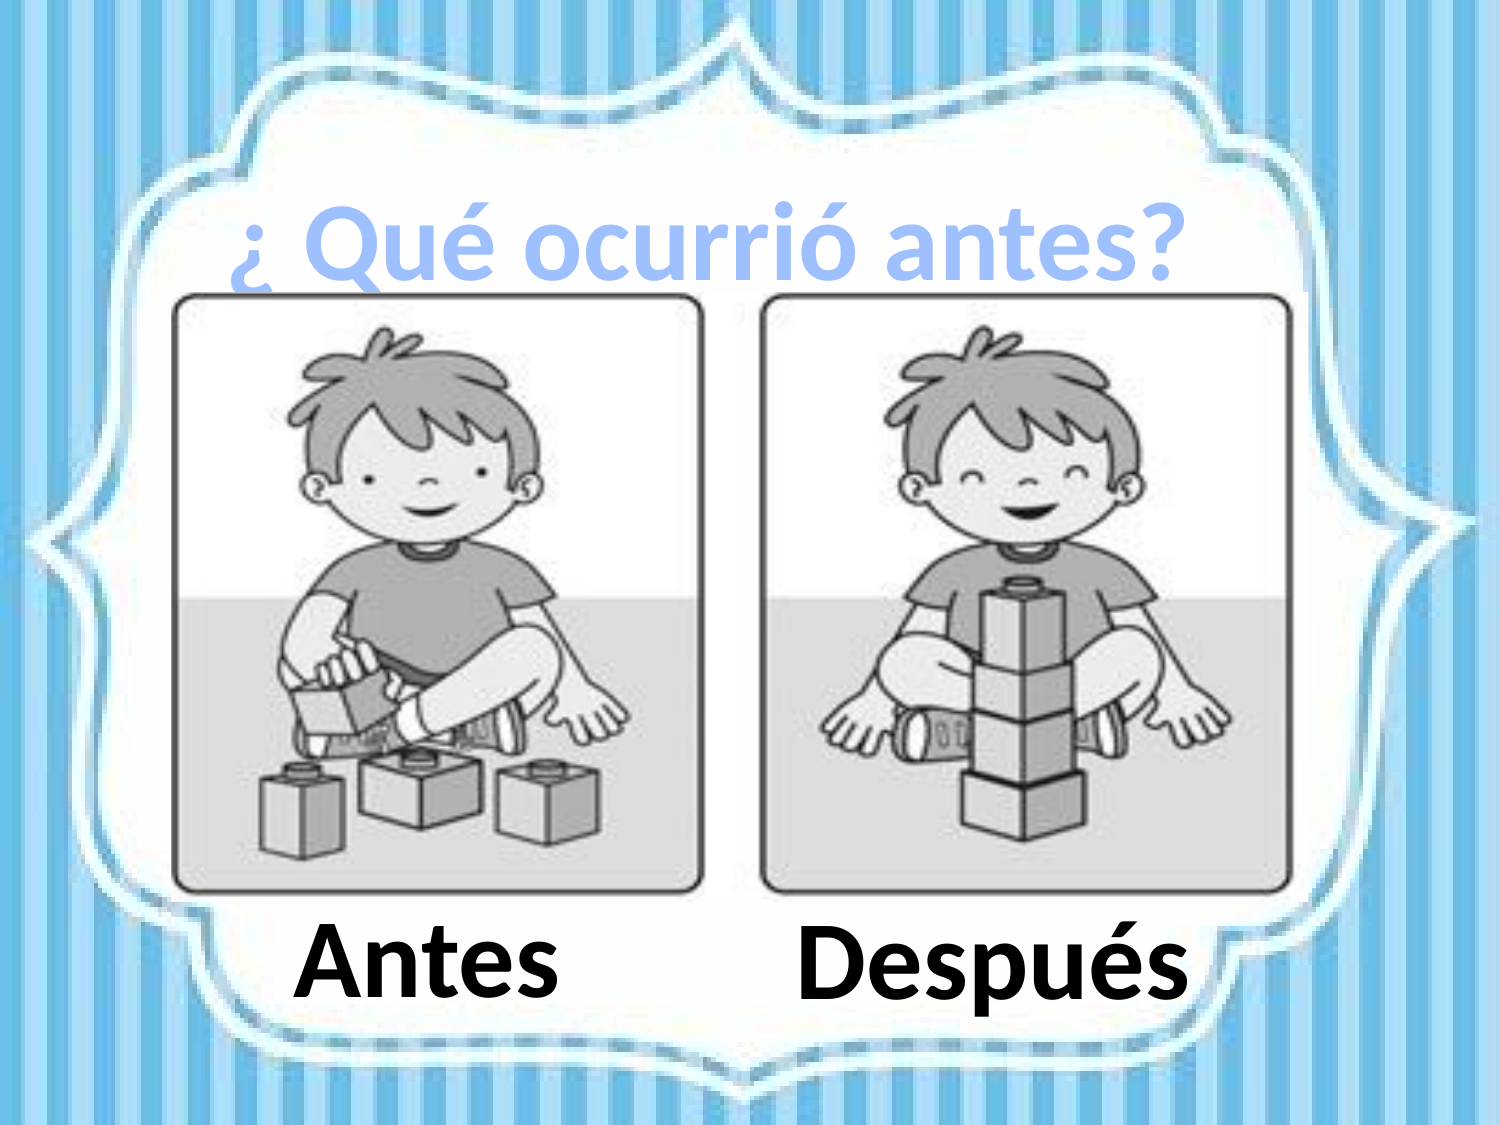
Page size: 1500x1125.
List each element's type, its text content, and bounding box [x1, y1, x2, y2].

text_box Después [780, 910, 1232, 1030]
text_box ¿ Qué ocurrió antes? [210, 160, 1207, 290]
picture [0, 0, 1500, 1125]
text_box Antes [278, 910, 576, 1028]
